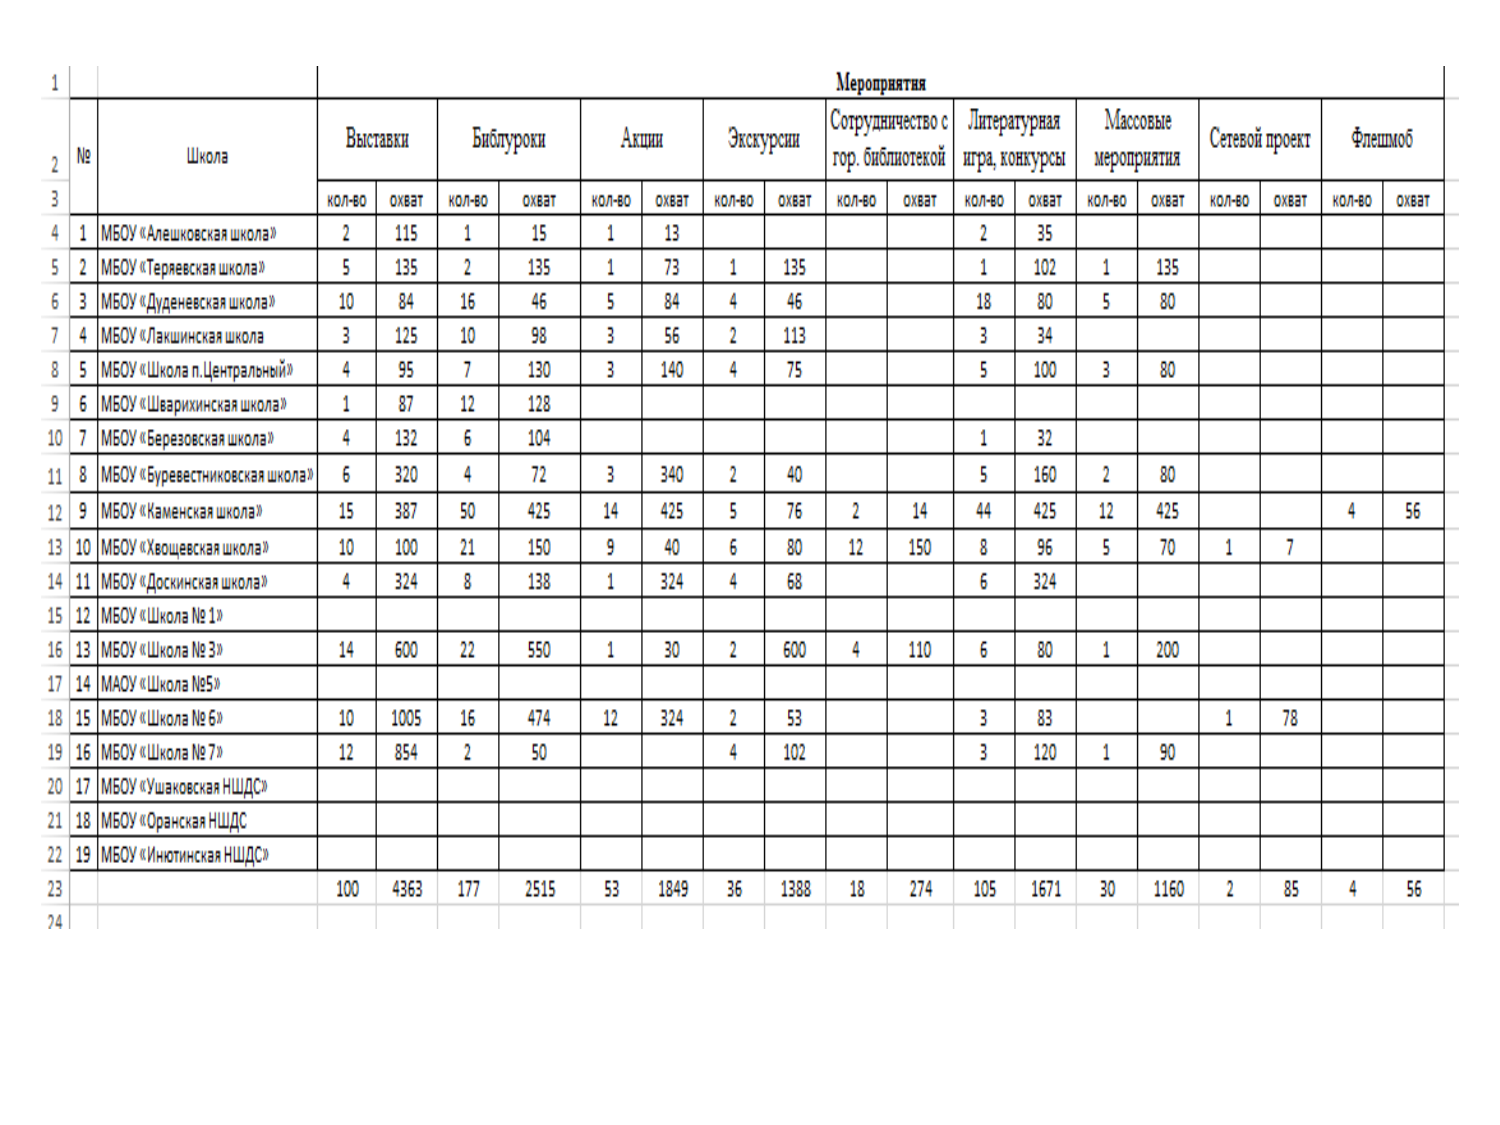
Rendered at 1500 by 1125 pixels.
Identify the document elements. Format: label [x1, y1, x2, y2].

list [41, 66, 1459, 929]
